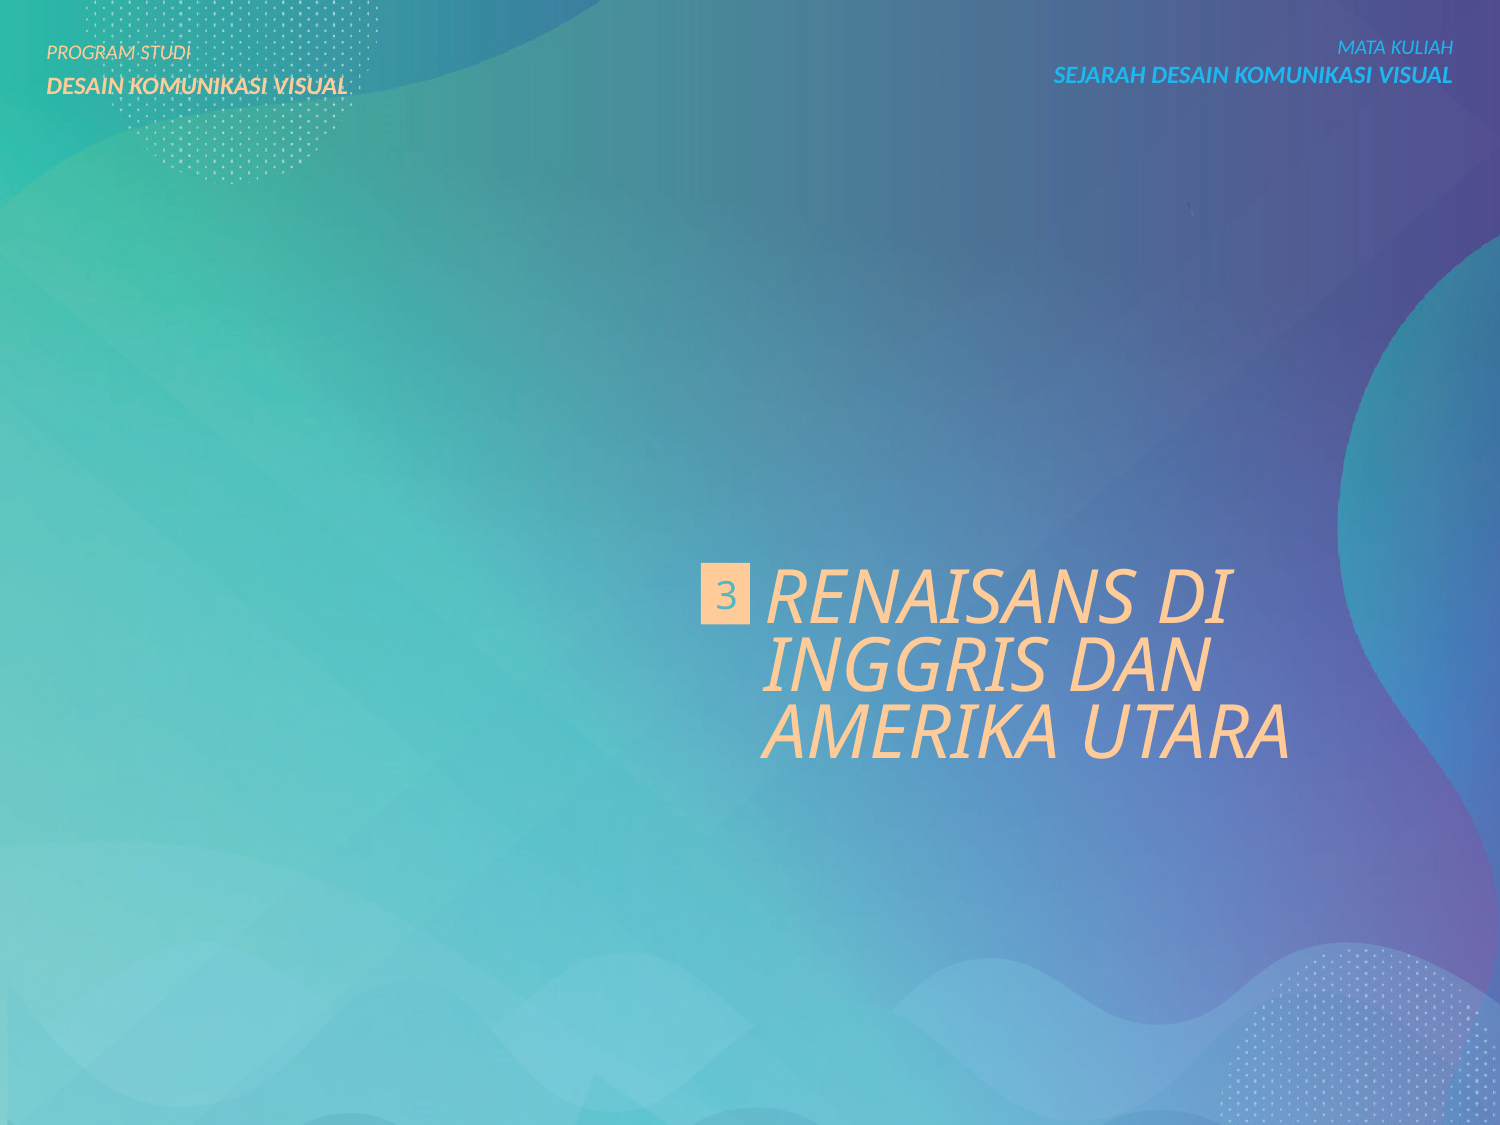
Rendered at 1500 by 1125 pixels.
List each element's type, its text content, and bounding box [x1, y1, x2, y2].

text_box 3 [700, 562, 749, 625]
text_box RENAISANS DI INGGRIS DAN AMERIKA UTARA [749, 562, 1500, 780]
text_box MATA KULIAH SEJARAH DESAIN KOMUNIKASI VISUAL [959, 27, 1465, 130]
picture [0, 0, 1500, 1125]
text_box PROGRAM STUDI DESAIN KOMUNIKASI VISUAL [35, 27, 410, 130]
